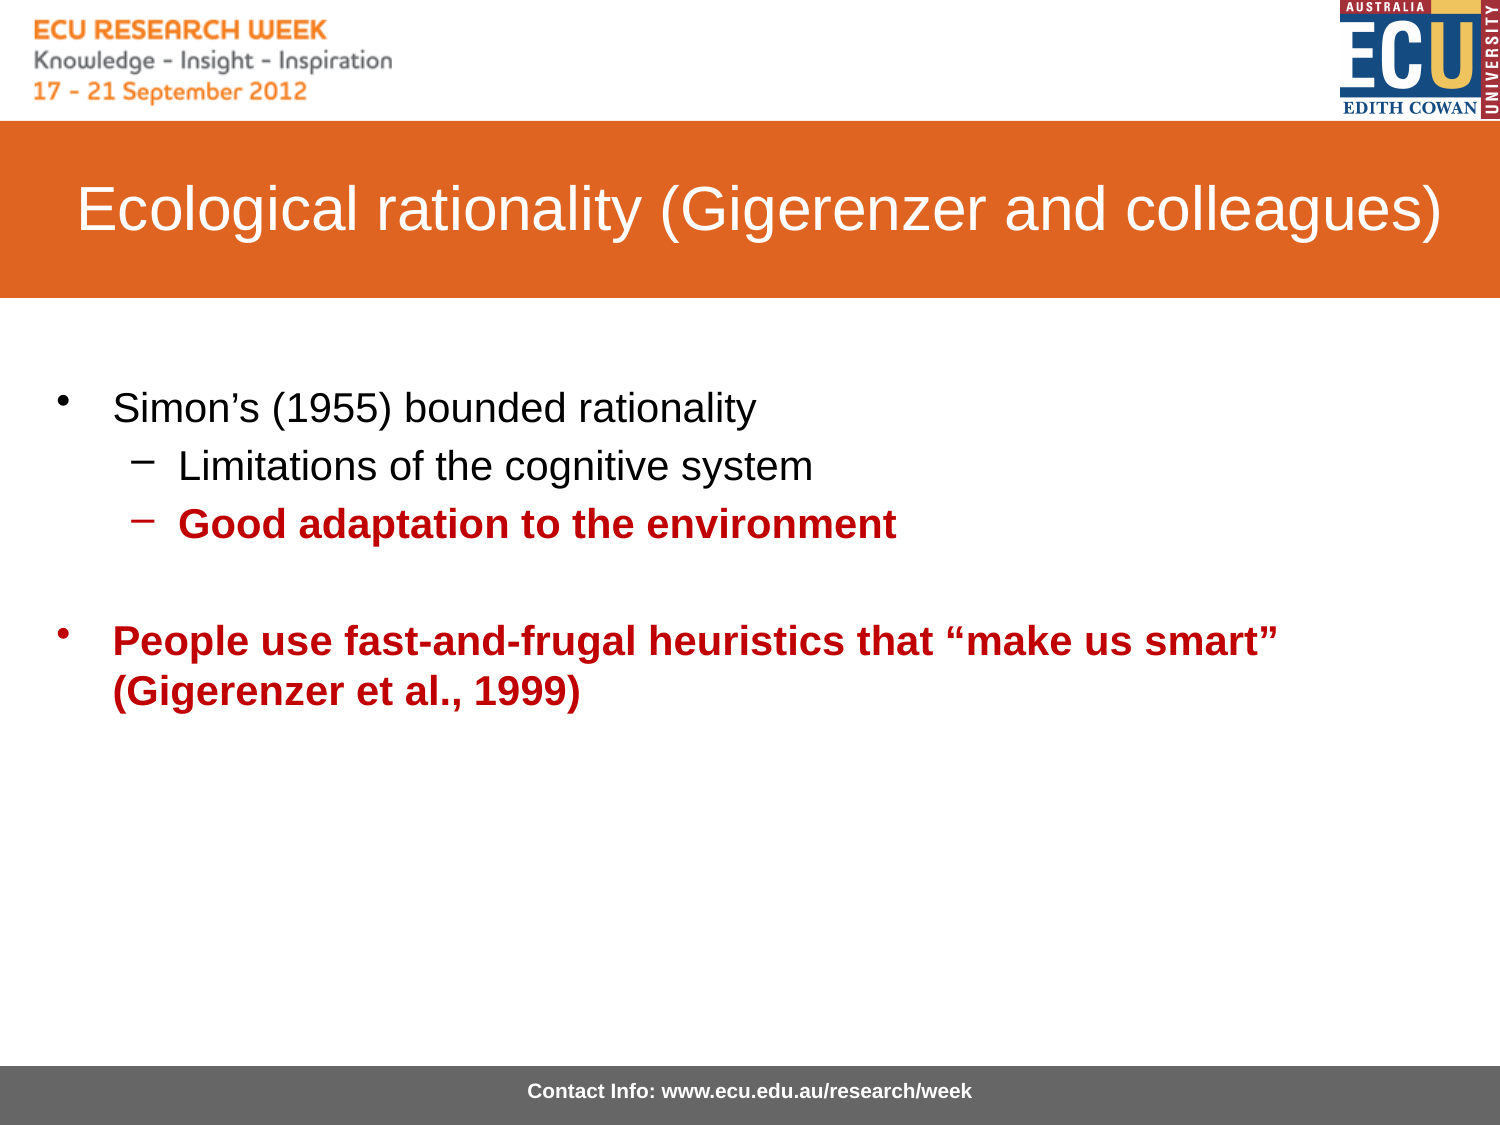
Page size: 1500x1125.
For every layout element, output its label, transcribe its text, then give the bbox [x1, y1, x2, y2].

title Ecological rationality (Gigerenzer and colleagues) [40, 123, 1460, 289]
list Simon’s (1955) bounded rationality Limitations of the cognitive system Good adaptation to the environment People use fast-and-frugal heuristics that “make us smart” (Gigerenzer et al., 1999) [40, 314, 1460, 1059]
picture [1340, 0, 1500, 119]
picture [17, 0, 410, 120]
